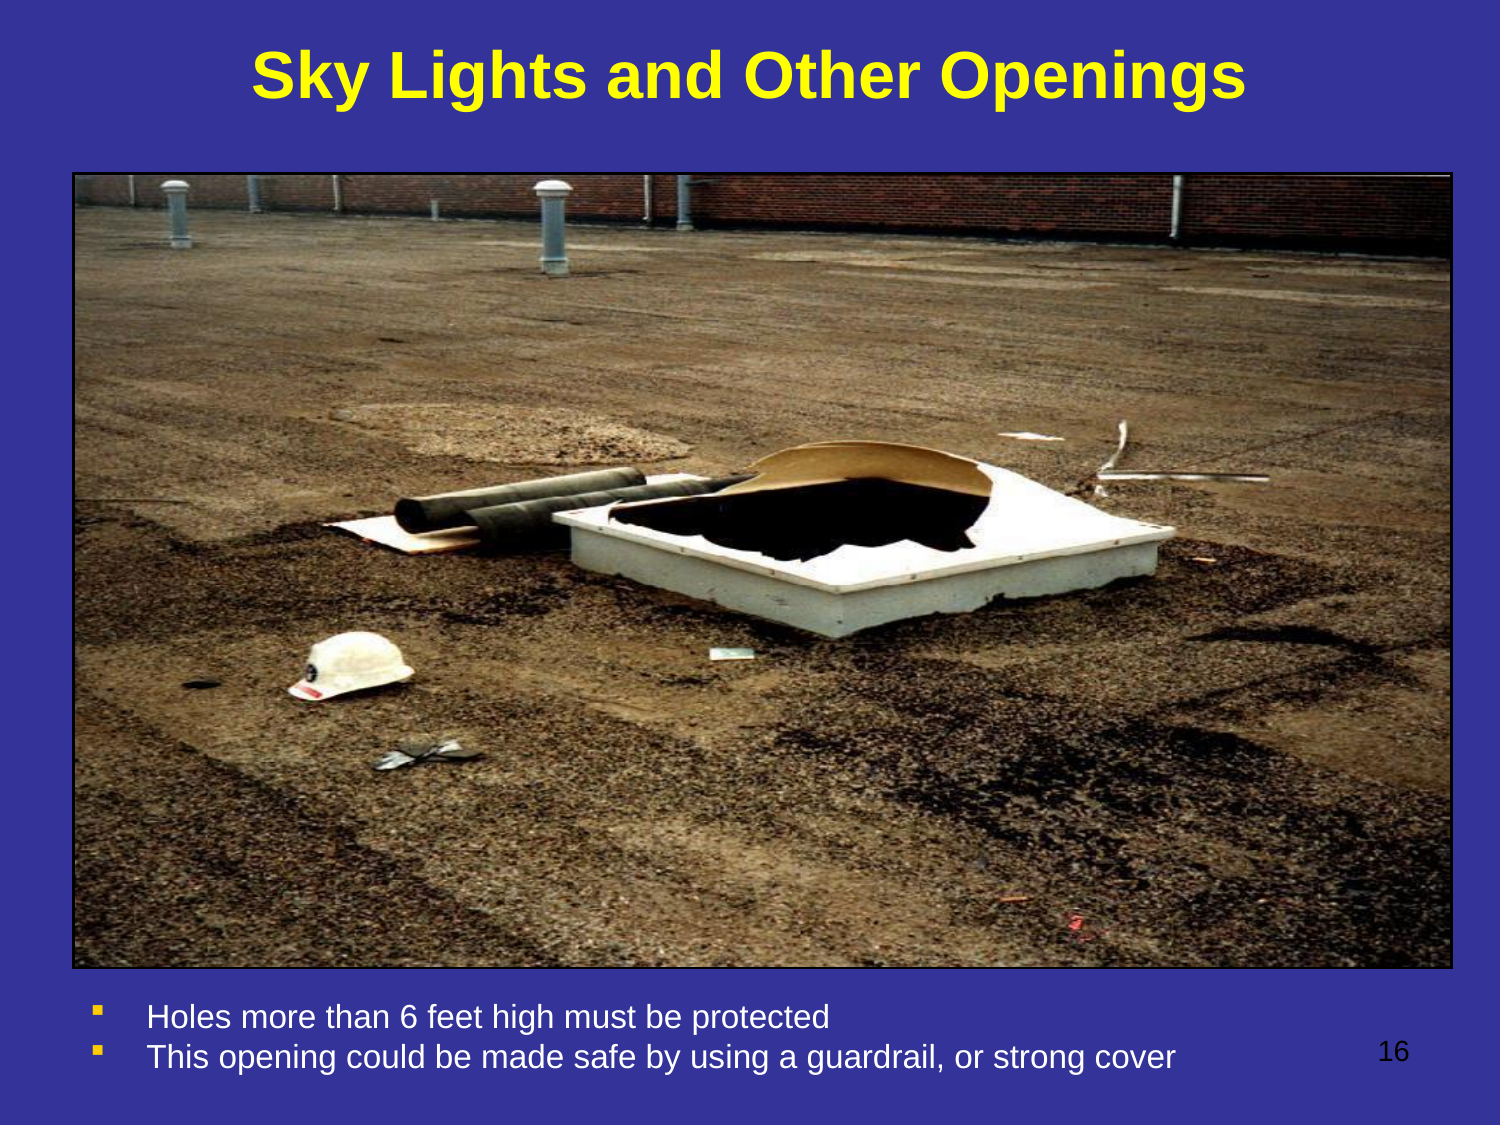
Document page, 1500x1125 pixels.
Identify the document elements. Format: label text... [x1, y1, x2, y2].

text_box Holes more than 6 feet high must be protected This opening could be made safe by using a guardrail, or strong cover [75, 987, 1325, 1083]
slide_number 16 [1074, 1024, 1426, 1103]
text_box Sky Lights and Other Openings [37, 24, 1463, 120]
picture [74, 174, 1451, 967]
